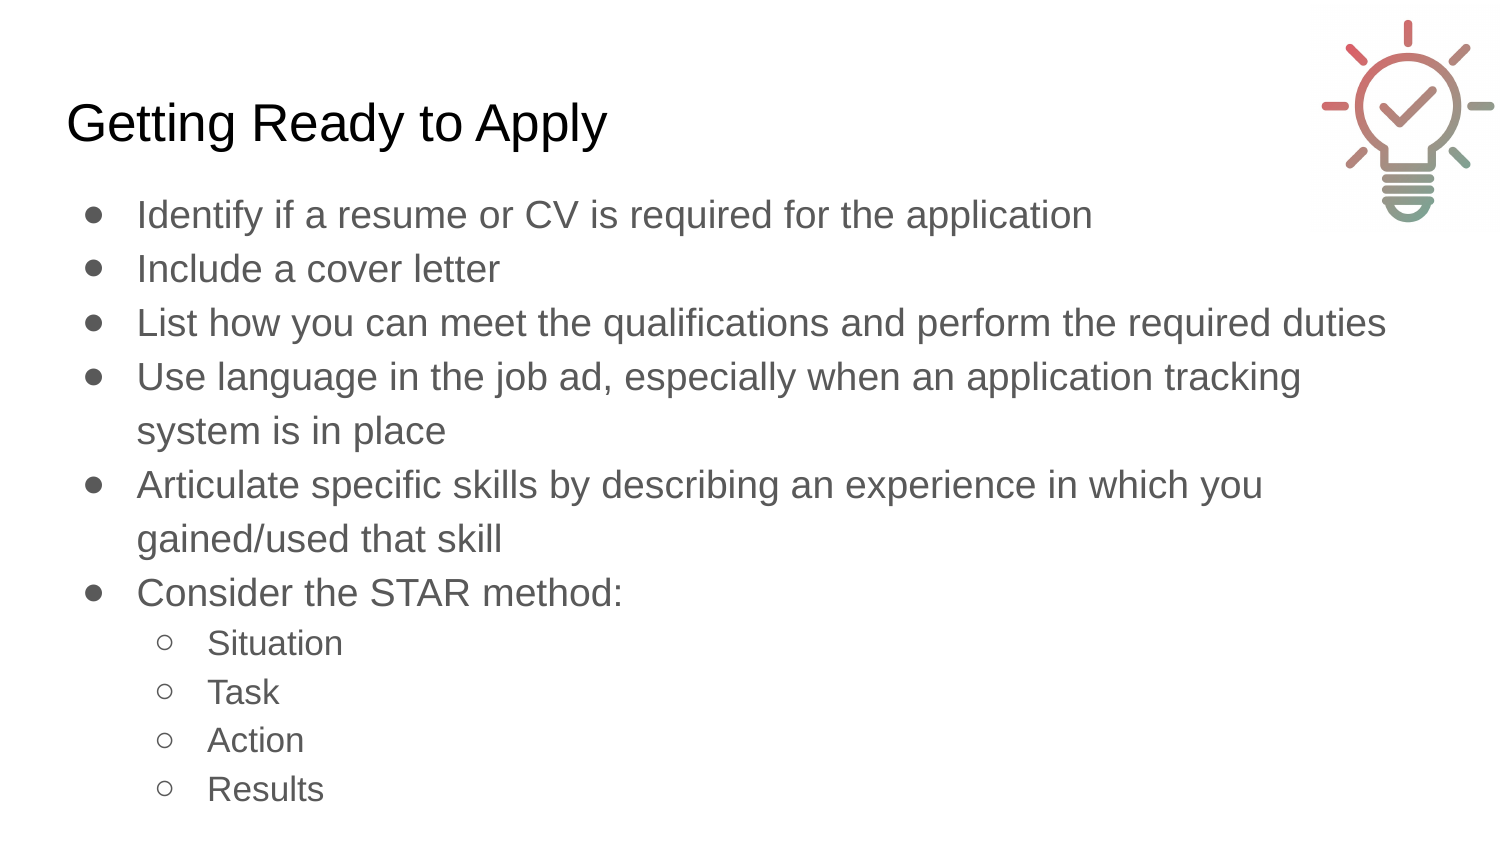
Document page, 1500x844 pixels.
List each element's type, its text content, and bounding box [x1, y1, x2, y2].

title Getting Ready to Apply [51, 72, 1305, 166]
picture [1310, 4, 1500, 233]
list Identify if a resume or CV is required for the application Include a cover letter List how you can meet the qualifications and perform the required duties Use language in the job ad, especially when an application tracking system is in place Articulate specific skills by describing an experience in which you gained/used that skill Consider the STAR method: Situation Task Action Results [51, 166, 1449, 834]
